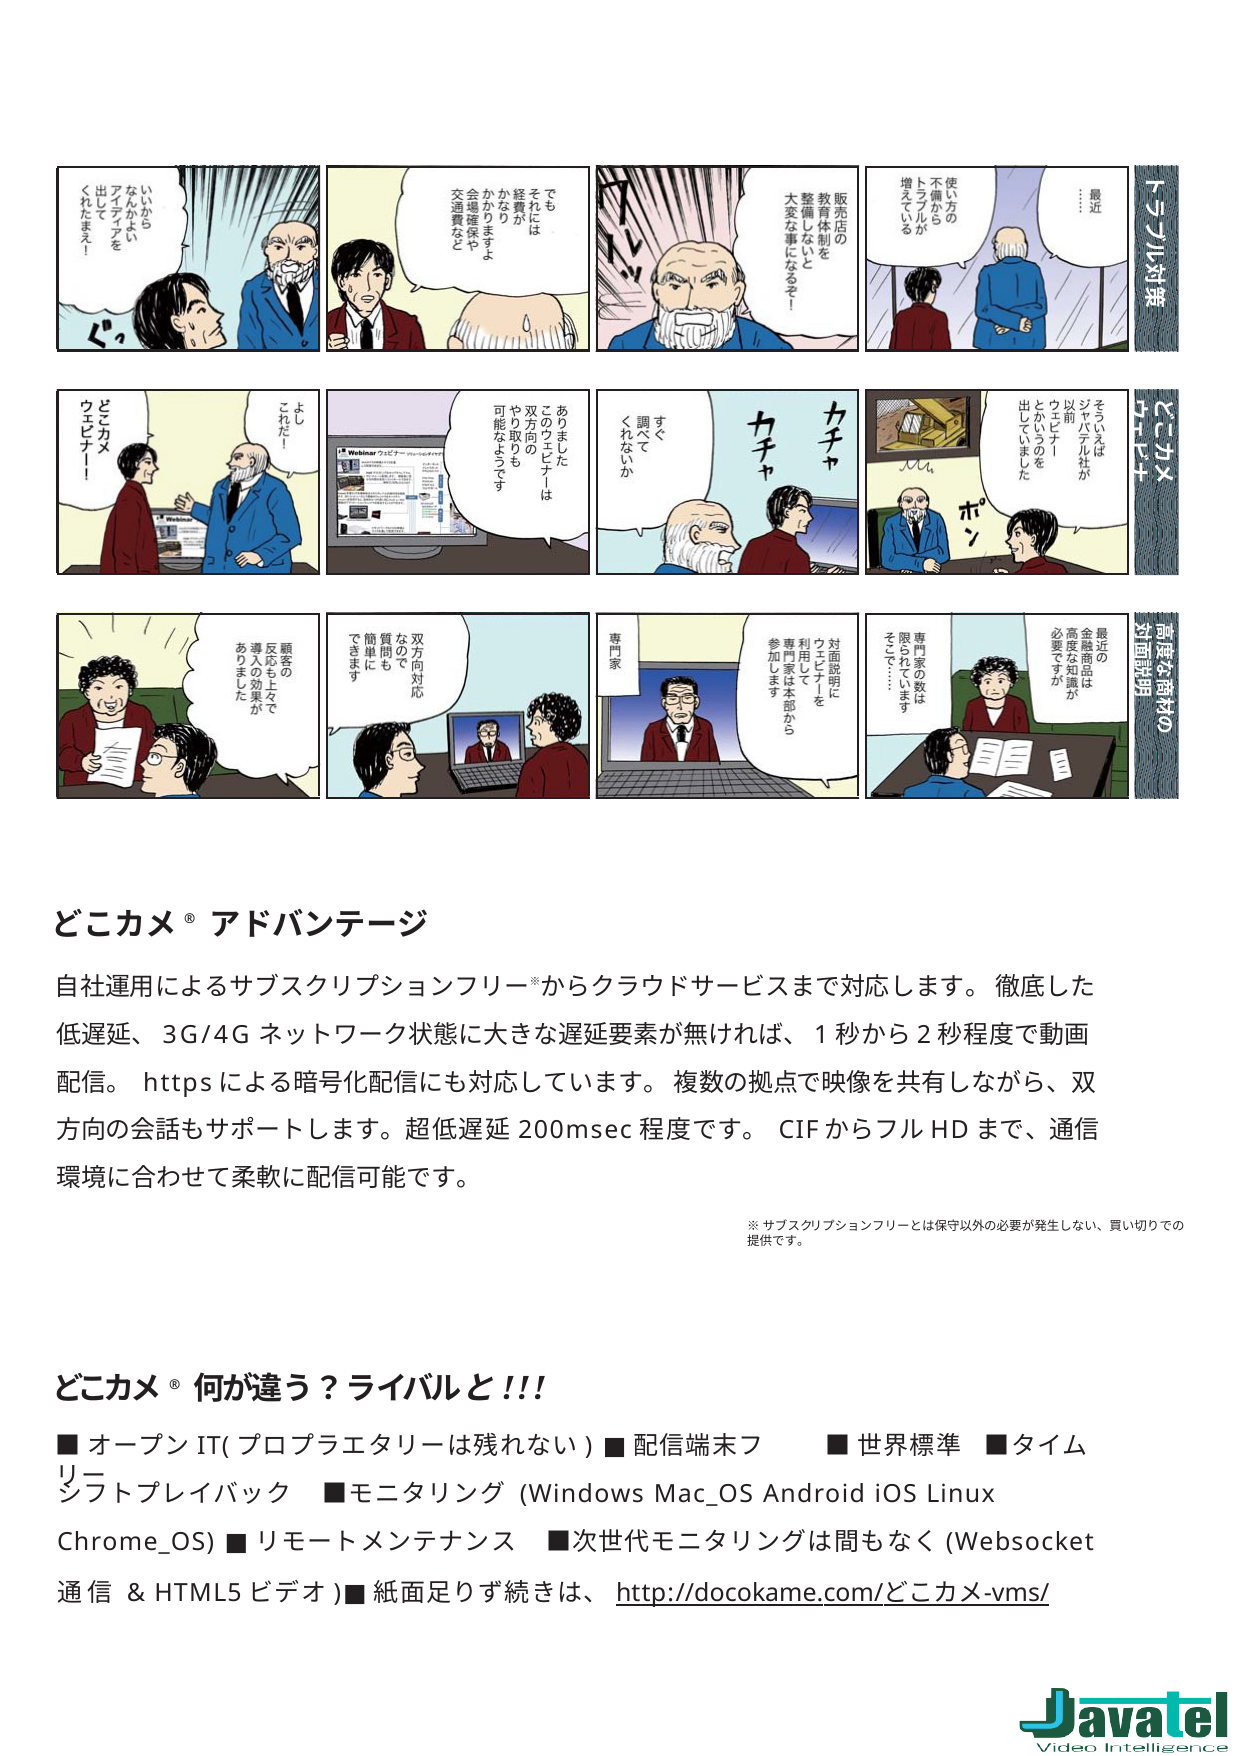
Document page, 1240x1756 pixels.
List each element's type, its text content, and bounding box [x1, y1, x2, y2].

text_box どこカメ® アドバンテージ 自社運用によるサブスクリプションフリー※からクラウドサービスまで対応します。 徹底した低遅延、3G/4Gネットワーク状態に大きな遅延要素が無ければ、1秒から2秒程度で動画配信。 httpsによる暗号化配信にも対応しています。 複数の拠点で映像を共有しながら、双方向の会話もサポートします。超低遅延200msec程度です。 CIFからフルHDまで、通信環境に合わせて柔軟に配信可能です。 [49, 904, 1113, 1192]
text_box [1134, 165, 1179, 352]
text_box [597, 167, 858, 350]
text_box [597, 391, 860, 574]
text_box [1134, 612, 1179, 799]
text_box どこカメ® 何が違う？ライバルと!!! ■オープンIT(プロプラエタリーは残れない) ■配信端末フリー [50, 1367, 801, 1490]
text_box [867, 167, 1127, 350]
text_box [867, 614, 1127, 797]
text_box [1134, 389, 1179, 396]
text_box [328, 167, 588, 350]
text_box [328, 391, 590, 574]
text_box ※サブスクリプションフリーとは保守以外の必要が発生しない、買い切りでの提供です。 [745, 1218, 1188, 1248]
text_box どこカメ ウェビナ [1125, 396, 1179, 583]
text_box ■世界標準 ■タイム [823, 1429, 1091, 1460]
slide_number 9 [892, 1632, 1178, 1721]
text_box シフトプレイバック ■モニタリング (Windows Mac_OS Android iOS Linux Chrome_OS) ■リモートメンテナンス ■次世代モニタリングは間もなく(Websocket通 信 & HTML5ビデオ) ■紙面足りず続きは、http://docokame.com/どこカメ-vms/ [55, 1477, 1110, 1614]
text_box [1019, 1688, 1228, 1753]
text_box トラブル対策 [1143, 173, 1170, 328]
text_box [58, 167, 319, 350]
text_box [58, 391, 321, 574]
text_box [597, 614, 858, 797]
text_box [867, 391, 1127, 574]
text_box [328, 614, 588, 797]
text_box [58, 614, 319, 797]
text_box 高度な商材の 対面説明 [1132, 620, 1178, 792]
